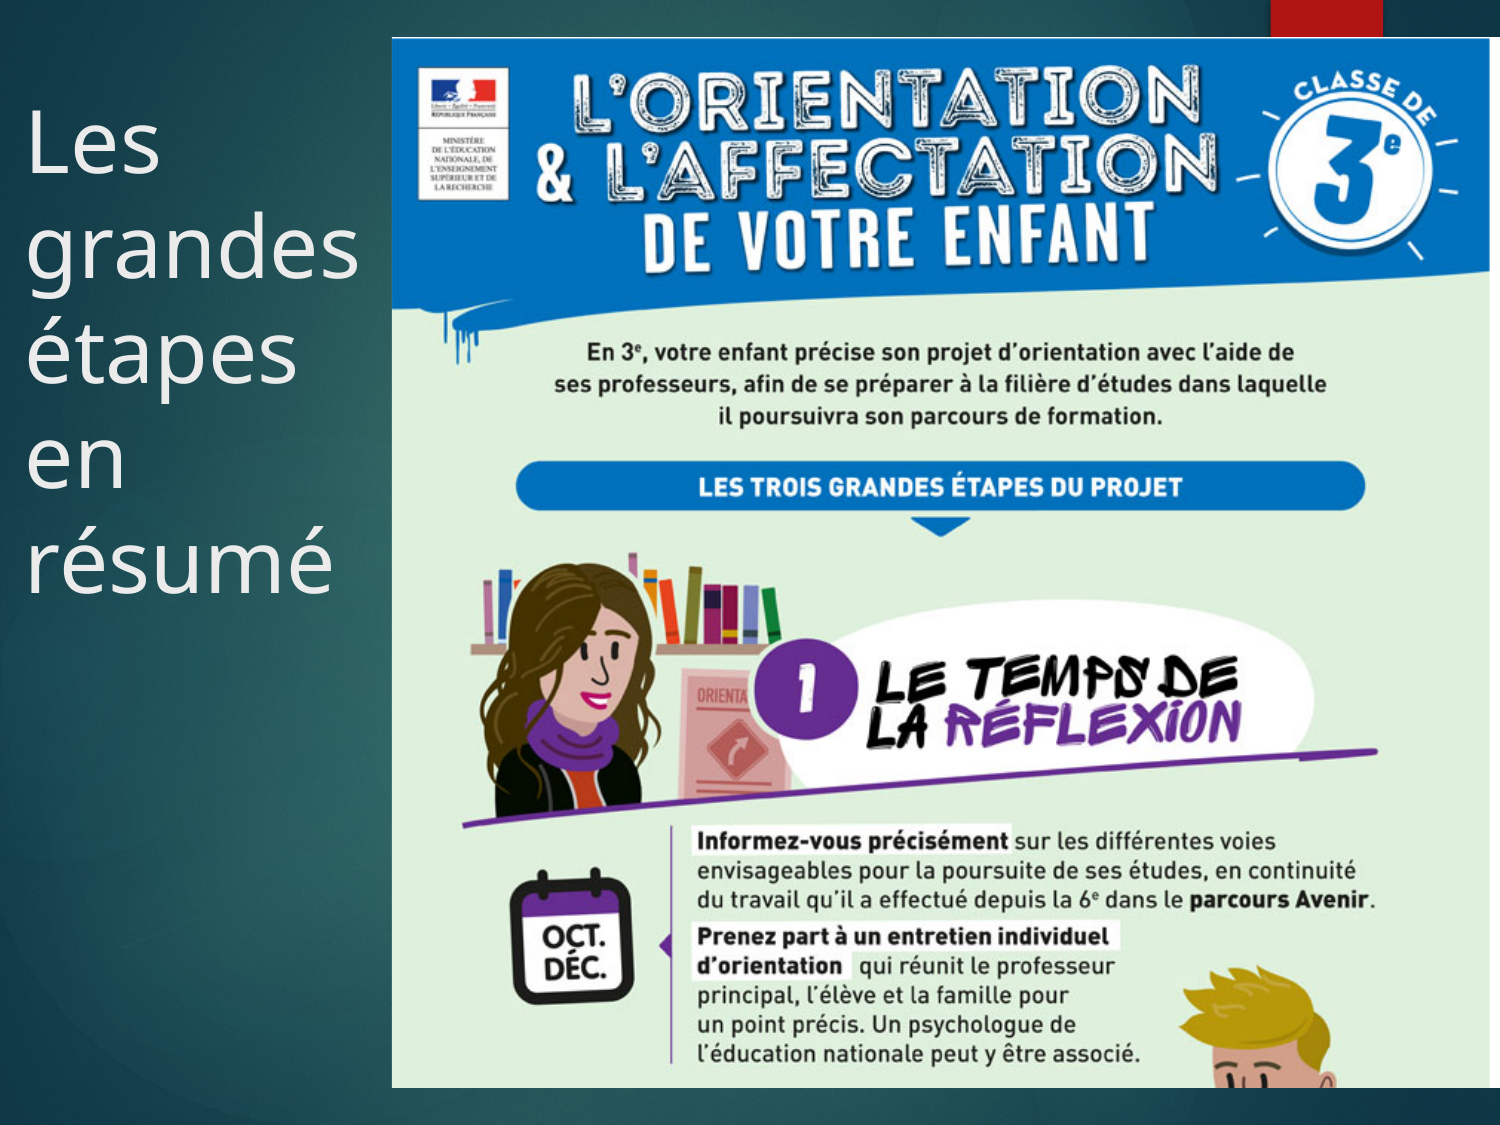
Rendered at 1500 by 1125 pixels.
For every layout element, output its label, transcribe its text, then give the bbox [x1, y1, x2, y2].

title Les grandes étapes en résumé [9, 78, 385, 308]
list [391, 36, 1500, 1089]
